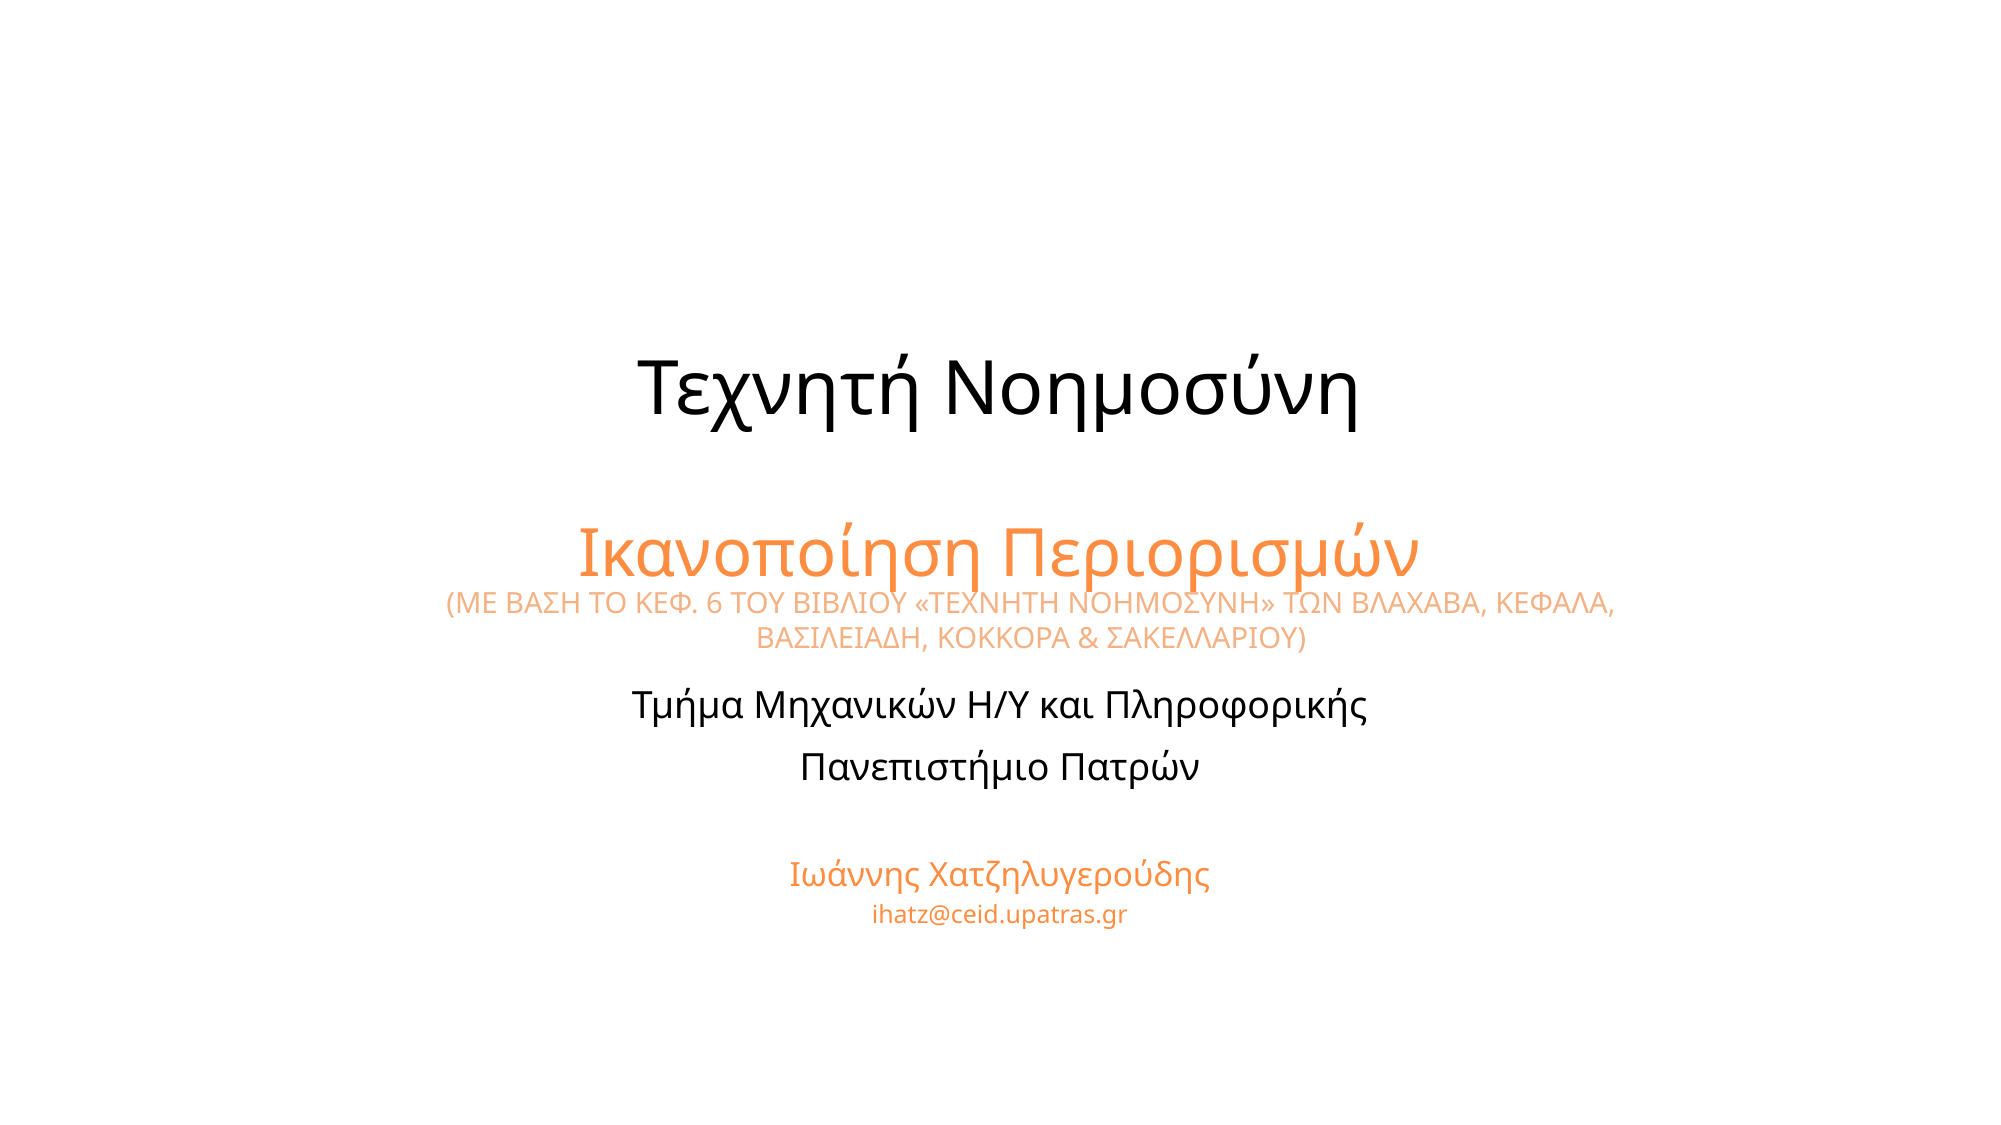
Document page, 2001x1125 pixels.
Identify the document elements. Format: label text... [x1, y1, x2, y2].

subtitle Ικανοποίηση Περιορισμών Τμήμα Μηχανικών Η/Υ και Πληροφορικής Πανεπιστήμιο Πατρών Ιωάννης Χατζηλυγερούδης ihatz@ceid.upatras.gr [249, 511, 1750, 944]
title Τεχνητή Νοημοσύνη [159, 168, 1840, 528]
